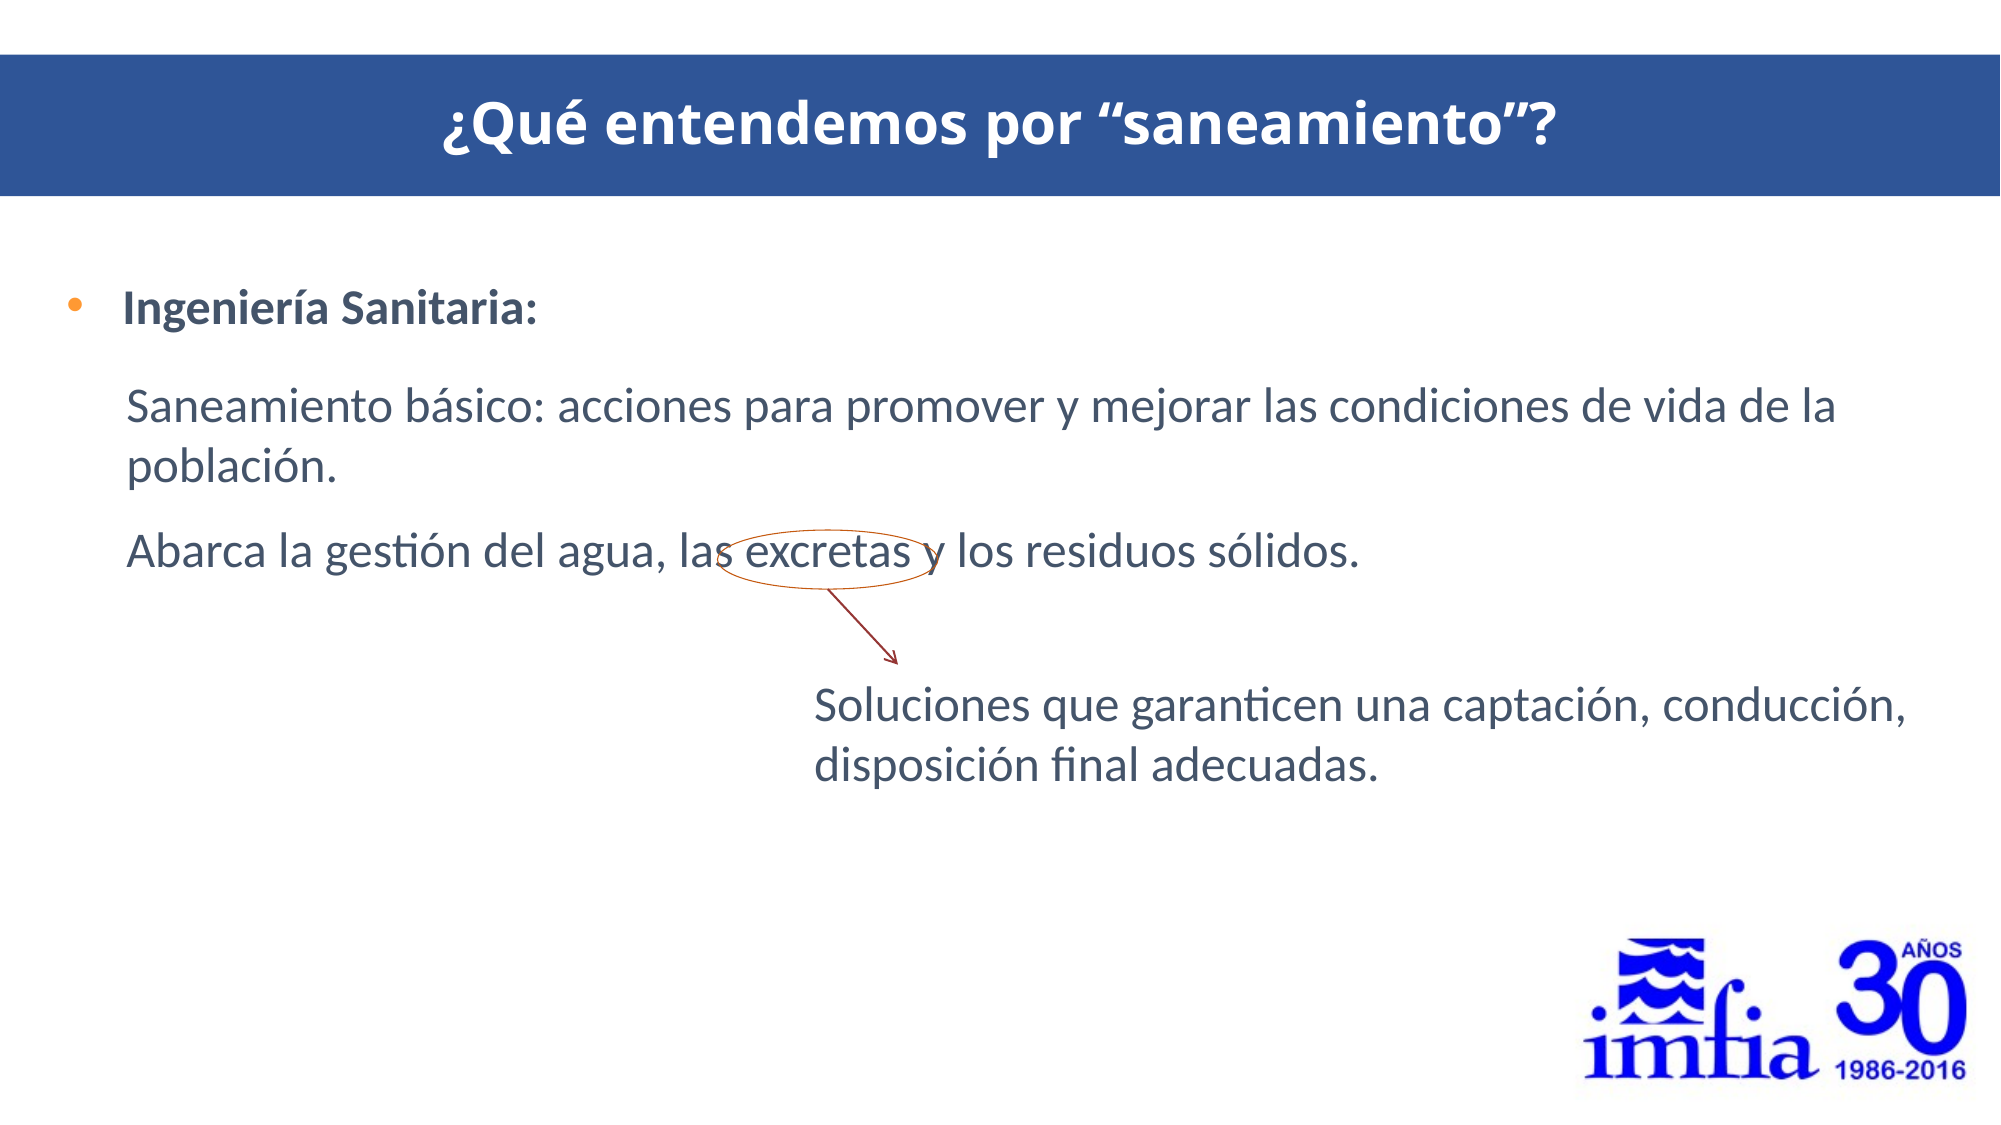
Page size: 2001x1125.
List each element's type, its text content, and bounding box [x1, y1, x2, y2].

text_box Saneamiento básico: acciones para promover y mejorar las condiciones de vida de la población. Abarca la gestión del agua, las excretas y los residuos sólidos. [51, 365, 1961, 586]
text_box Soluciones que garanticen una captación, conducción, disposición final adecuadas. [799, 663, 1965, 799]
text_box Ingeniería Sanitaria: [51, 267, 1961, 342]
picture [0, 0, 2001, 1125]
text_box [717, 530, 938, 665]
text_box ¿Qué entendemos por “saneamiento”? [0, 54, 2000, 197]
